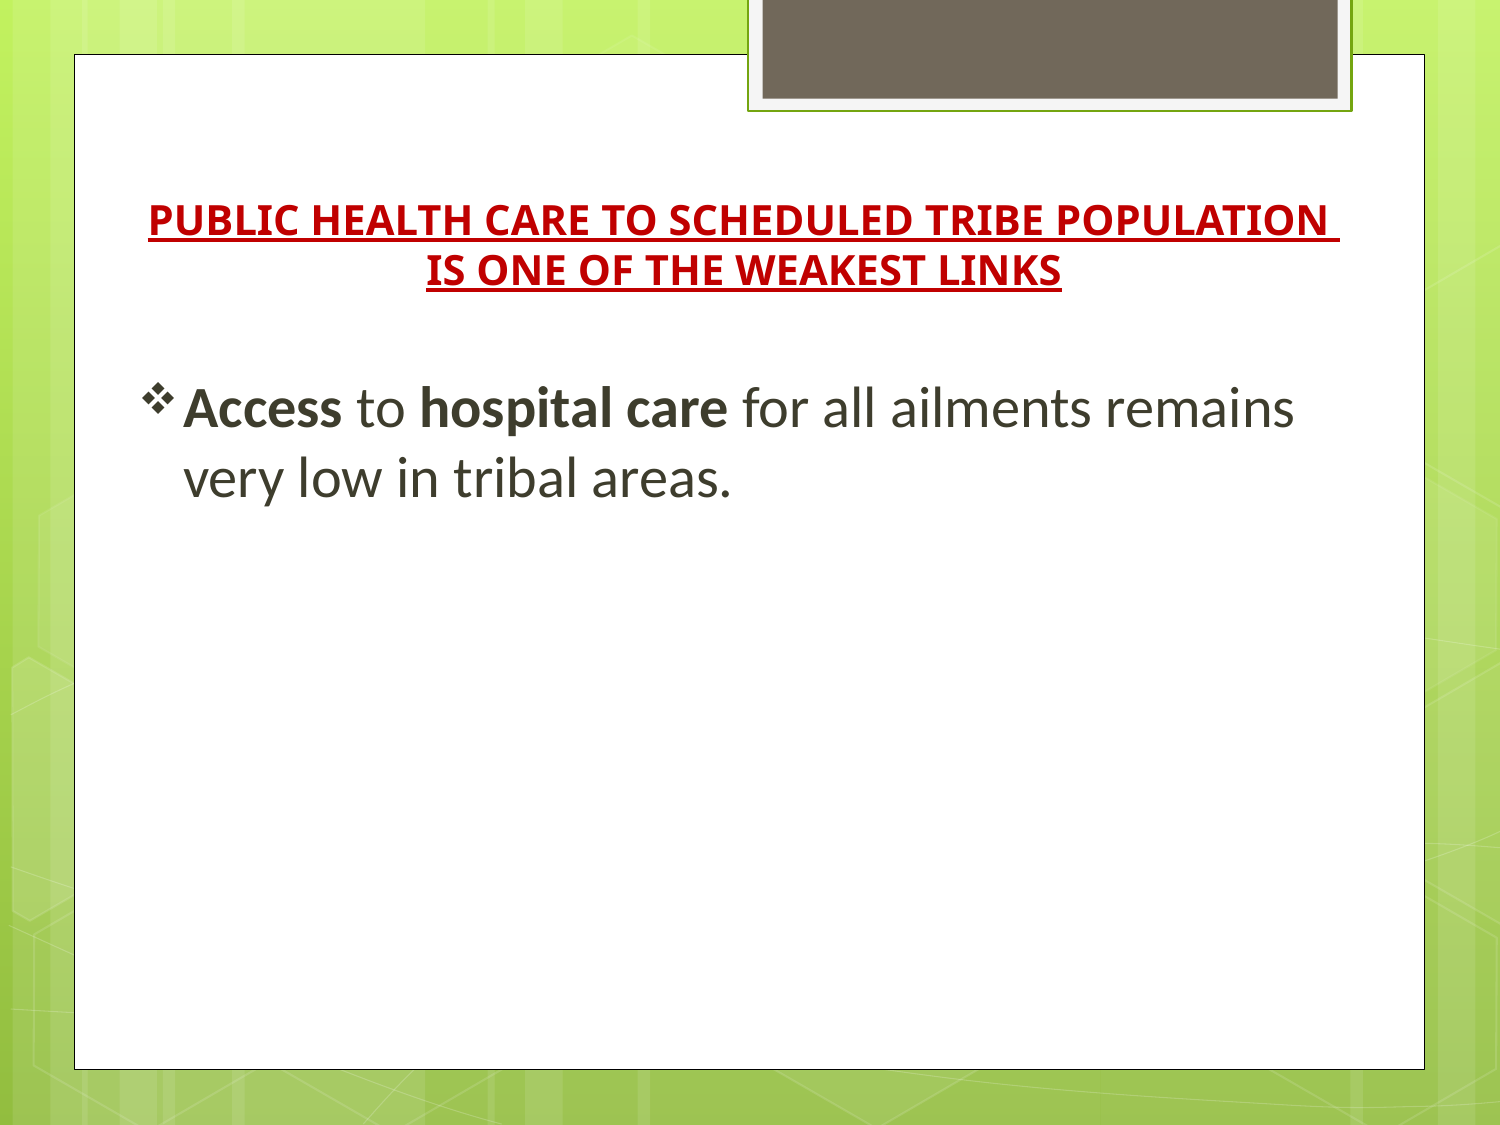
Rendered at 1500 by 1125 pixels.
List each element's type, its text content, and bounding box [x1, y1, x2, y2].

text_box PUBLIC HEALTH CARE TO SCHEDULED TRIBE POPULATION IS ONE OF THE WEAKEST LINKS [76, 113, 1412, 302]
list Access to hospital care for all ailments remains very low in tribal areas. [112, 361, 1412, 938]
